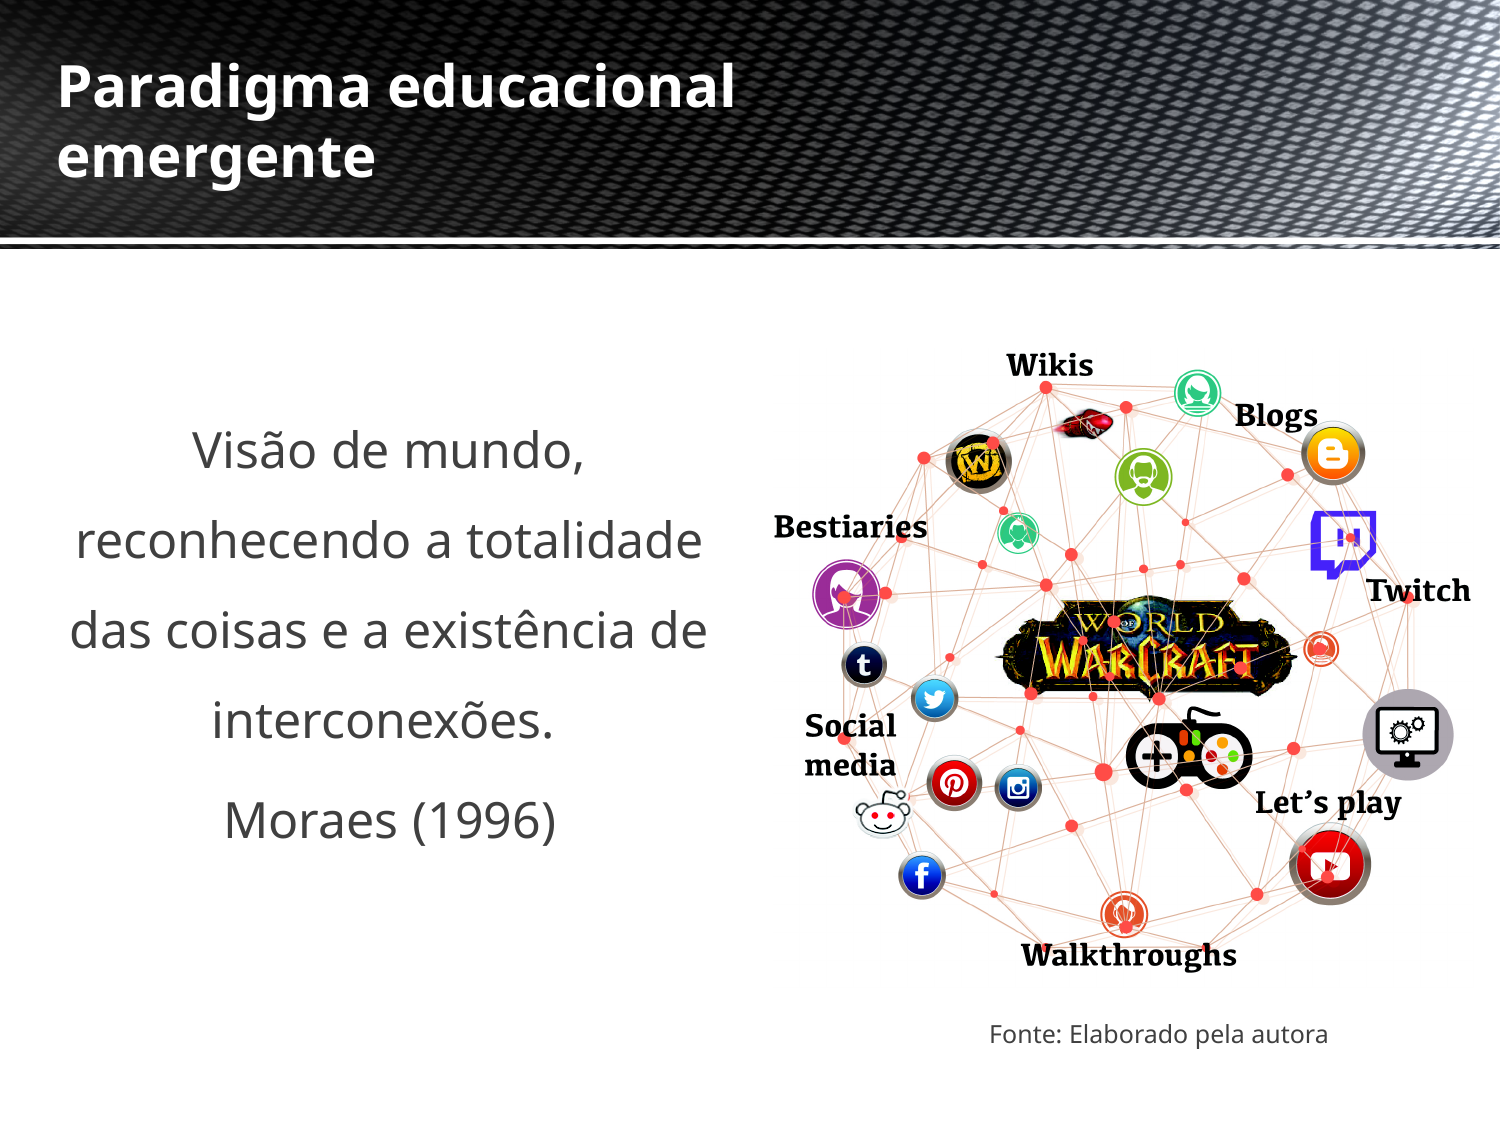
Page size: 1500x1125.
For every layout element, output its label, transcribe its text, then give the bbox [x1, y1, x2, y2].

text_box Fonte: Elaborado pela autora [974, 1011, 1500, 1057]
picture [0, 0, 1499, 249]
list Visão de mundo, reconhecendo a totalidade das coisas e a existência de interconexões. Moraes (1996) [41, 544, 739, 793]
picture [773, 348, 1474, 988]
title Paradigma educacional emergente [41, 19, 857, 220]
